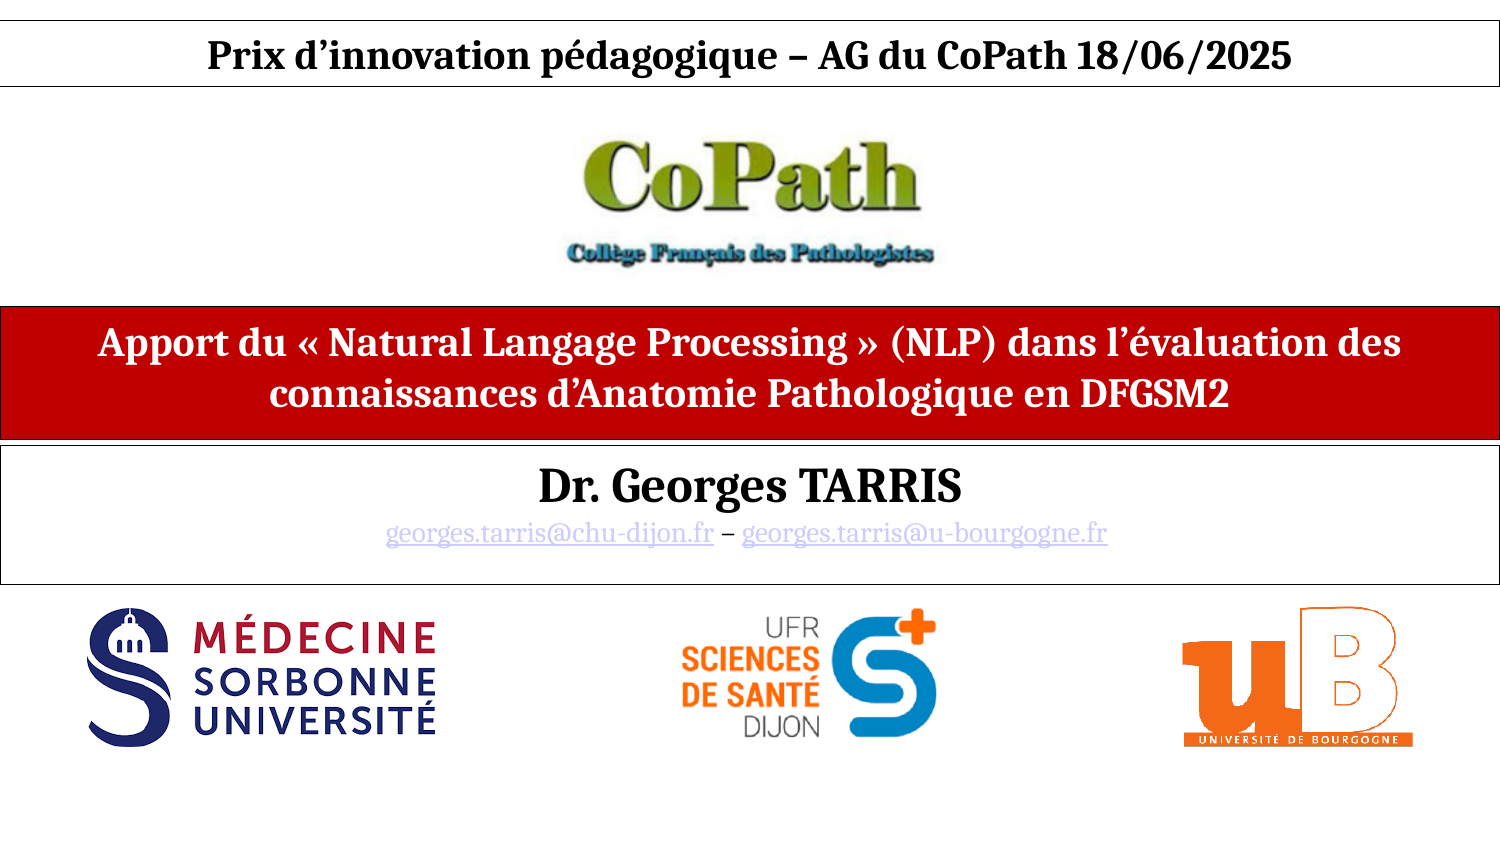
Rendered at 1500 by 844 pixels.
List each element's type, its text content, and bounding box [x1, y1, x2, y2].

picture [546, 128, 954, 283]
picture [674, 596, 943, 748]
picture [1182, 605, 1413, 748]
title Apport du « Natural Langage Processing » (NLP) dans l’évaluation des connaissances d’Anatomie Pathologique en DFGSM2 [0, 306, 1500, 440]
picture [87, 607, 436, 748]
subtitle Dr. Georges TARRIS georges.tarris@chu-dijon.fr – georges.tarris@u-bourgogne.fr [0, 445, 1500, 585]
text_box Prix d’innovation pédagogique – AG du CoPath 18/06/2025 [0, 20, 1500, 87]
